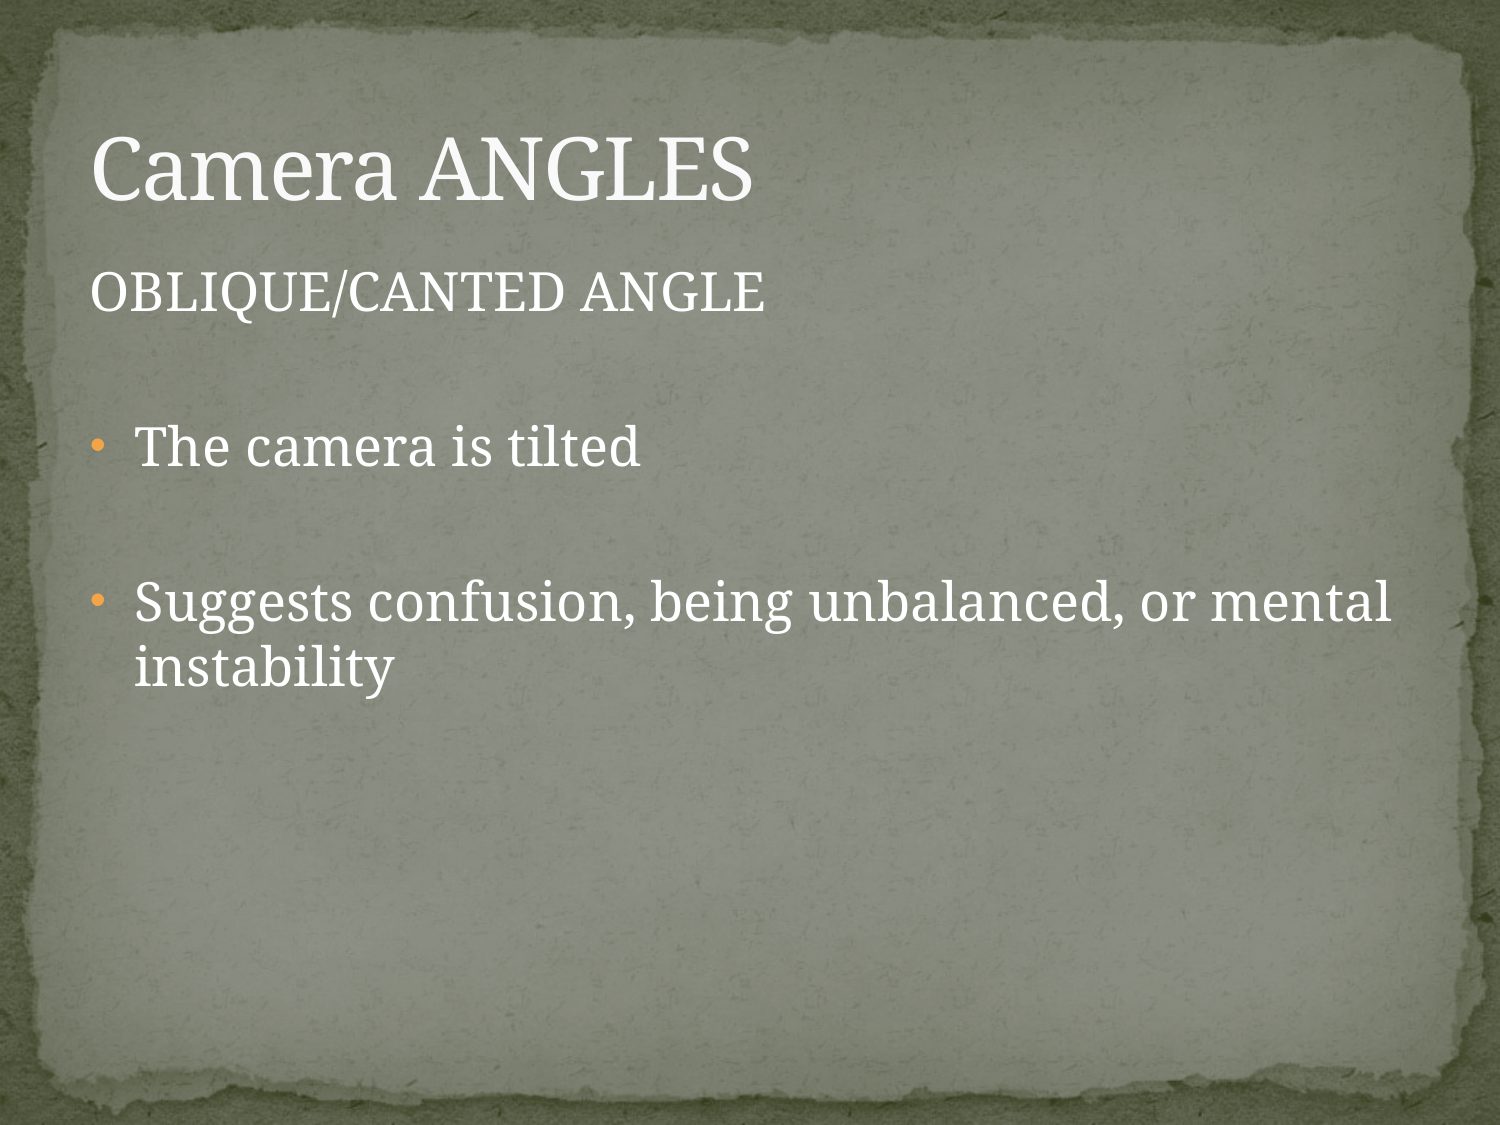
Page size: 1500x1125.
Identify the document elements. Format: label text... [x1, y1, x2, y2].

title Camera ANGLES [74, 24, 1425, 225]
list OBLIQUE/CANTED ANGLE The camera is tilted Suggests confusion, being unbalanced, or mental instability [75, 249, 1425, 1000]
